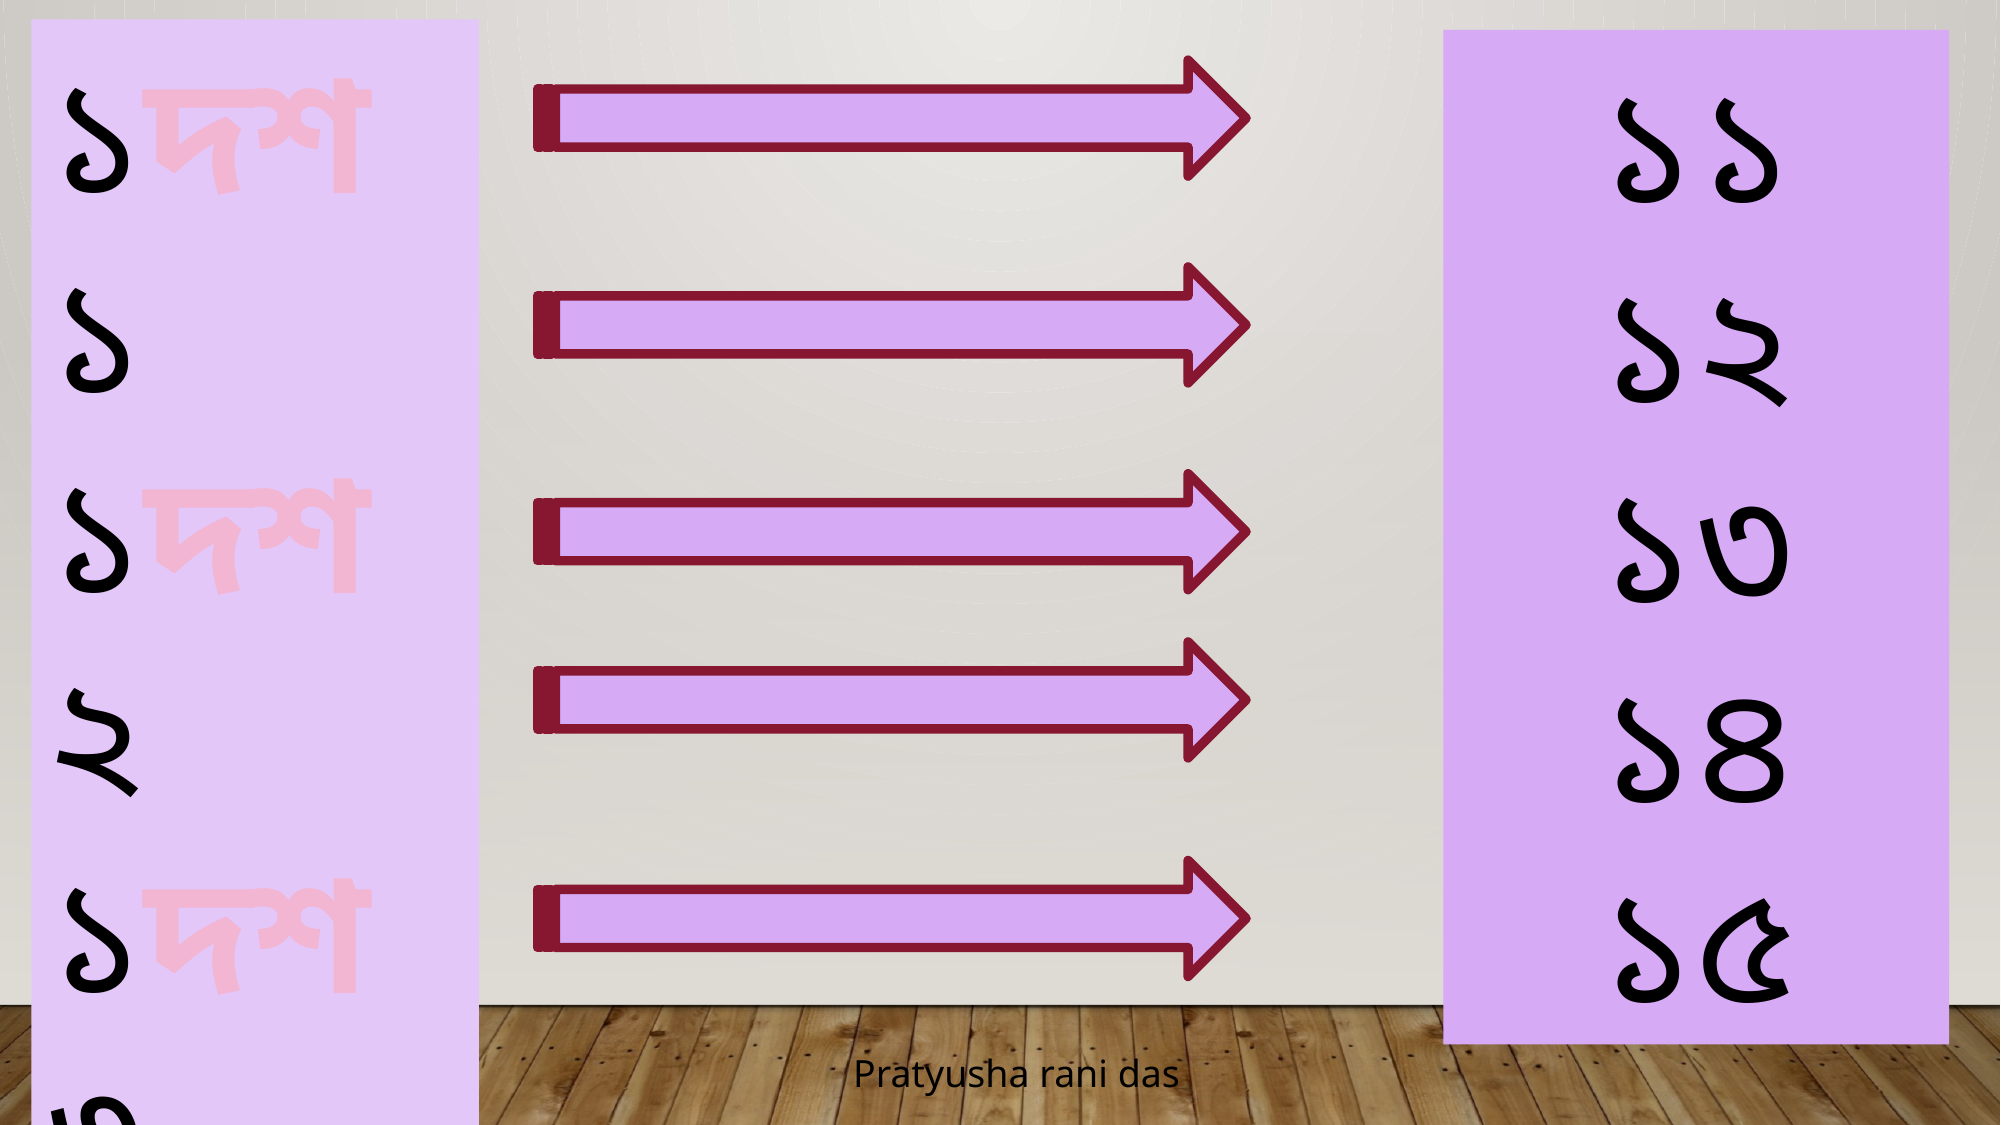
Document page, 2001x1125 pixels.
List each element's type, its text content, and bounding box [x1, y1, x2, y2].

text_box [543, 888, 553, 949]
text_box [536, 888, 542, 949]
text_box [536, 88, 542, 148]
text_box [543, 88, 553, 148]
text_box [543, 295, 553, 355]
text_box [554, 265, 1248, 385]
text_box [536, 501, 542, 562]
text_box ১দশ ১ ১দশ ২ ১দশ ৩ ১দশ ৪ ১দশ ৫ [31, 19, 479, 1125]
text_box [554, 640, 1248, 760]
text_box ১১ ১২ ১৩ ১৪ ১৫ [1443, 29, 1950, 1045]
text_box [554, 472, 1248, 591]
text_box [536, 295, 542, 355]
picture [479, 1005, 2000, 1125]
text_box [543, 670, 553, 730]
text_box [554, 859, 1248, 978]
picture [0, 1005, 31, 1125]
text_box [554, 58, 1248, 178]
text_box [543, 501, 553, 562]
text_box [536, 670, 542, 730]
